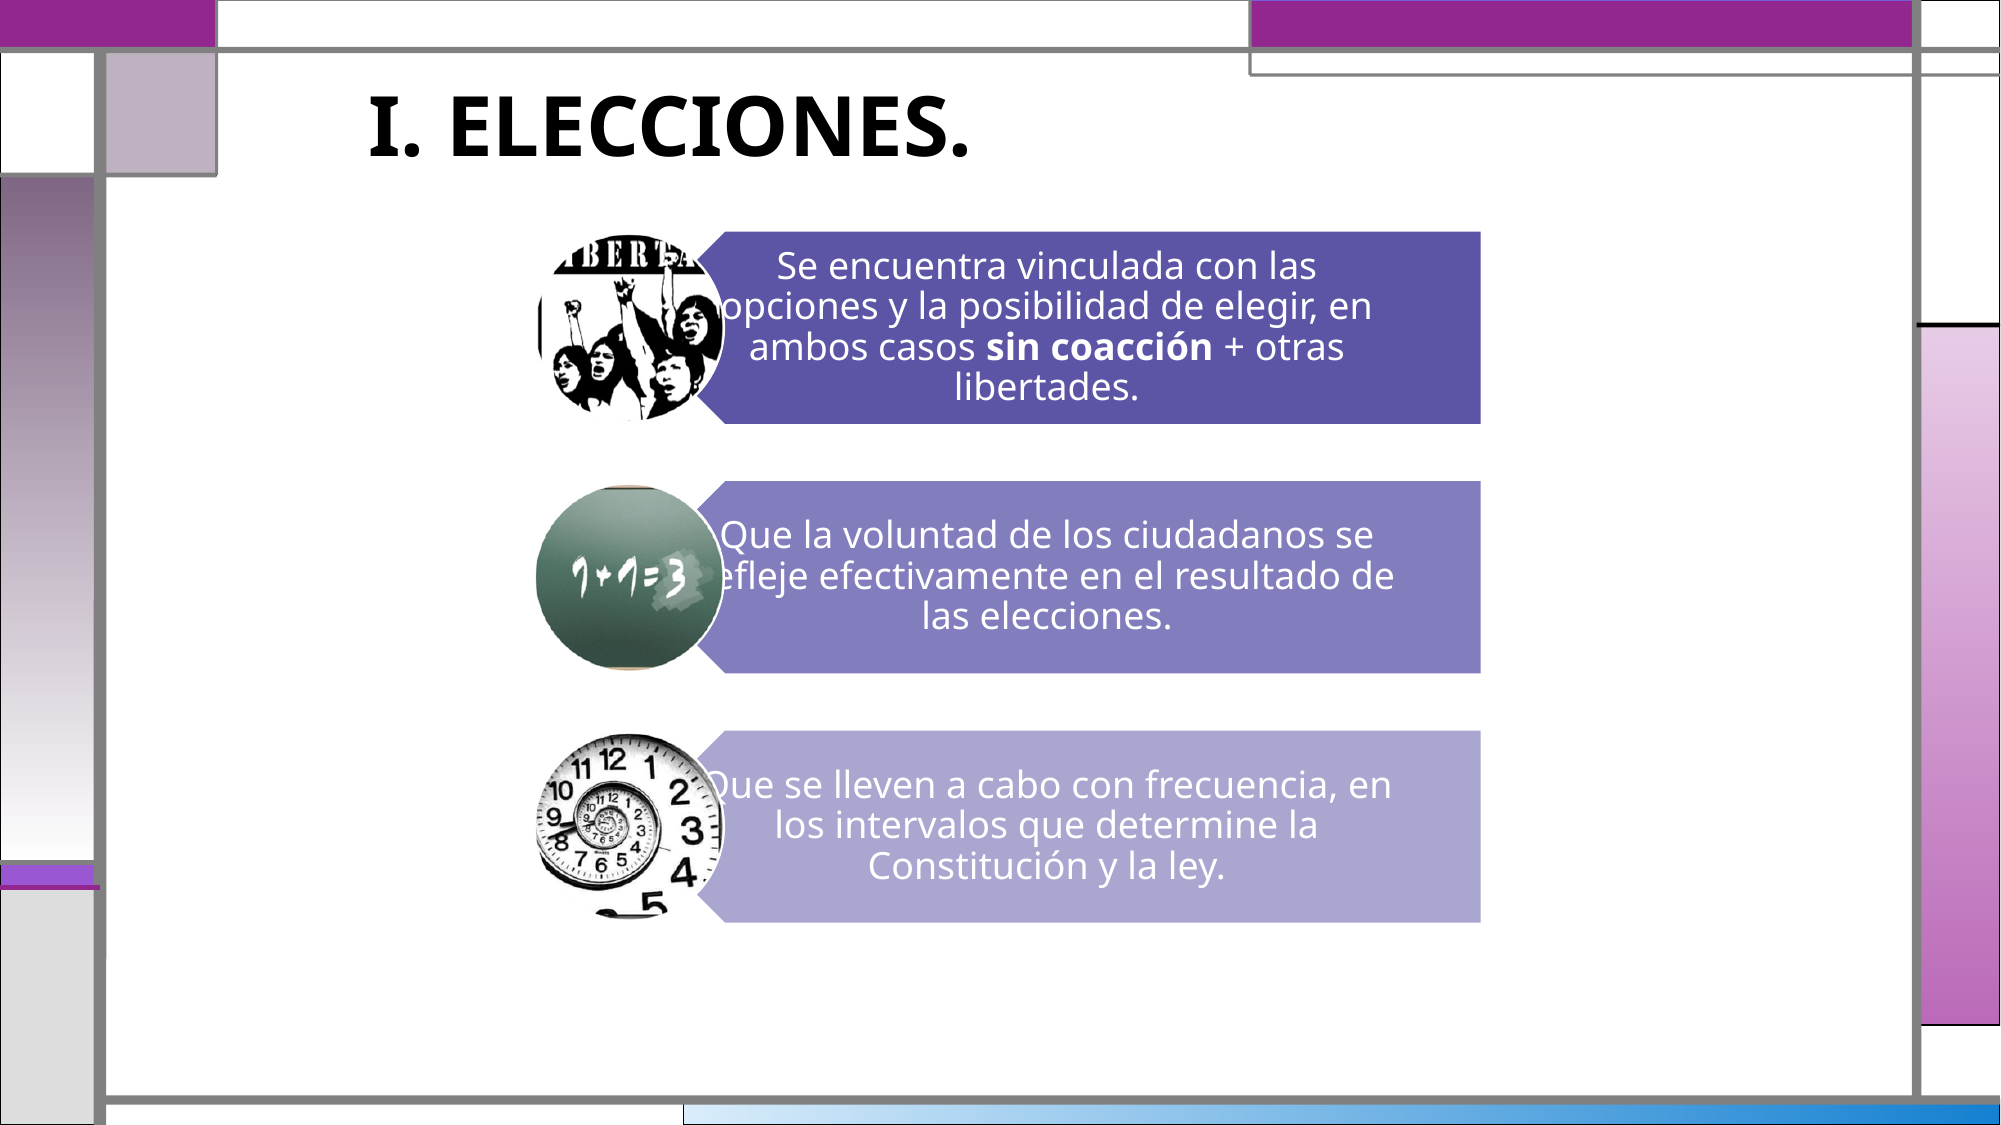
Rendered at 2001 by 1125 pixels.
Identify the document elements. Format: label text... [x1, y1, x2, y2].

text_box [366, 231, 1648, 923]
text_box I. Elecciones. [353, 89, 1647, 170]
